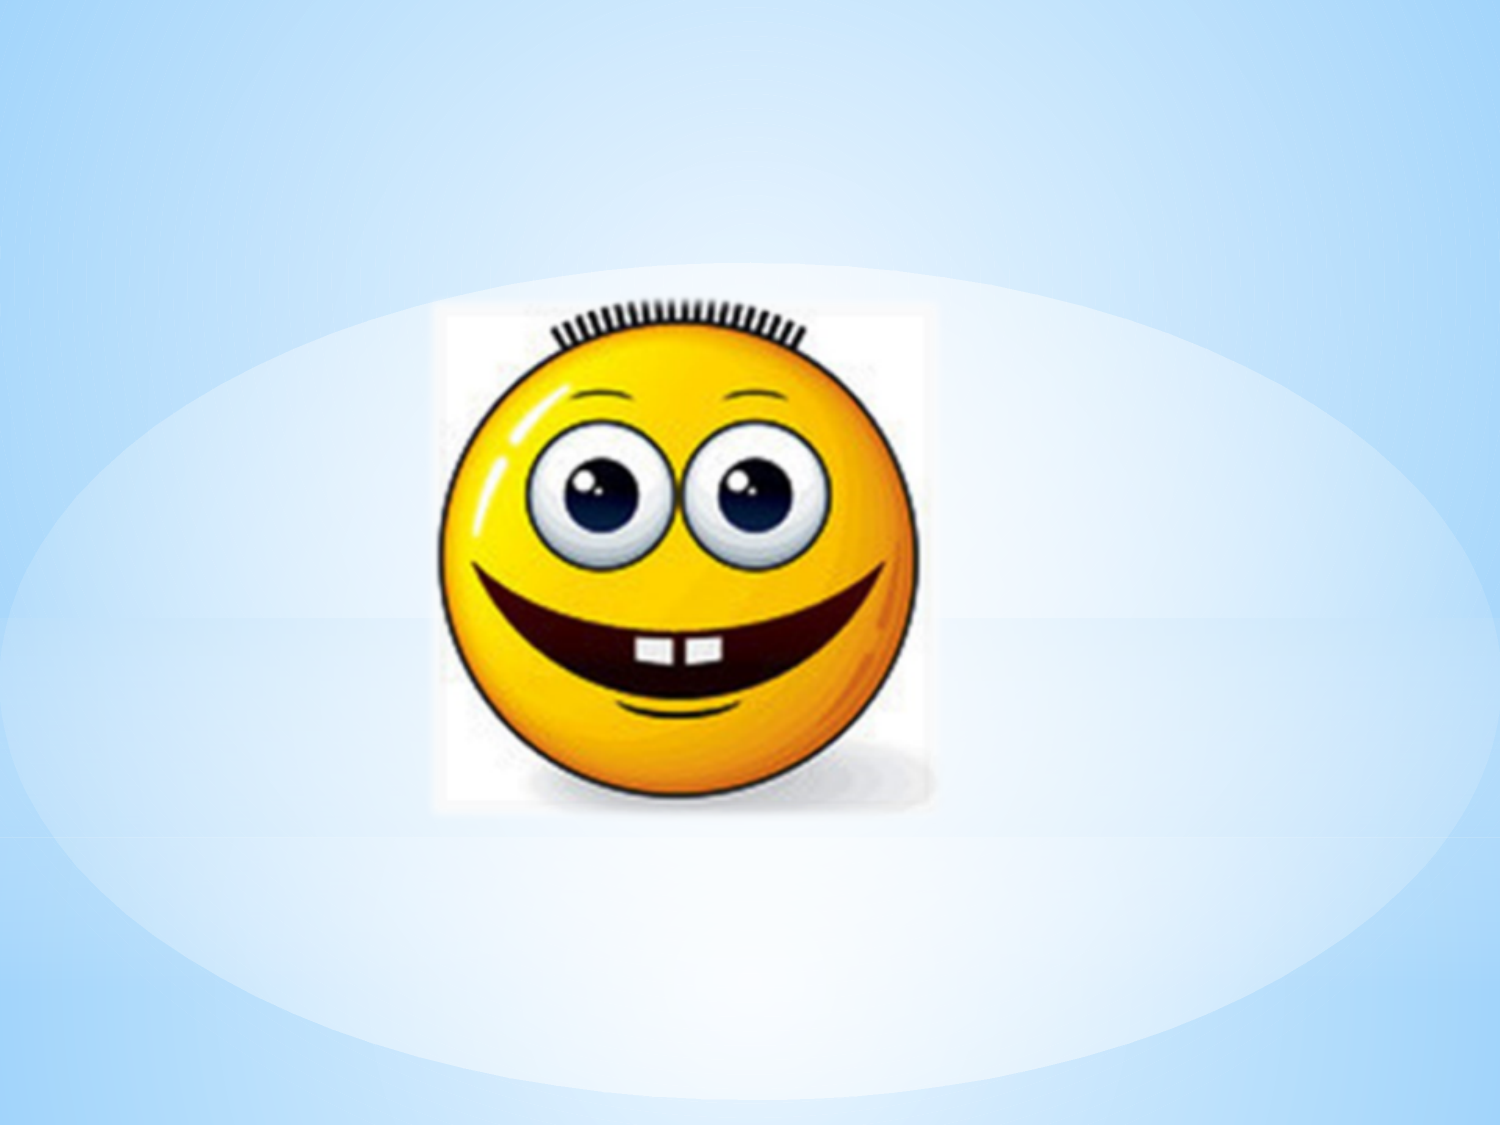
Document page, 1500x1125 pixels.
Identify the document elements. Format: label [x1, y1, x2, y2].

picture [421, 290, 950, 826]
